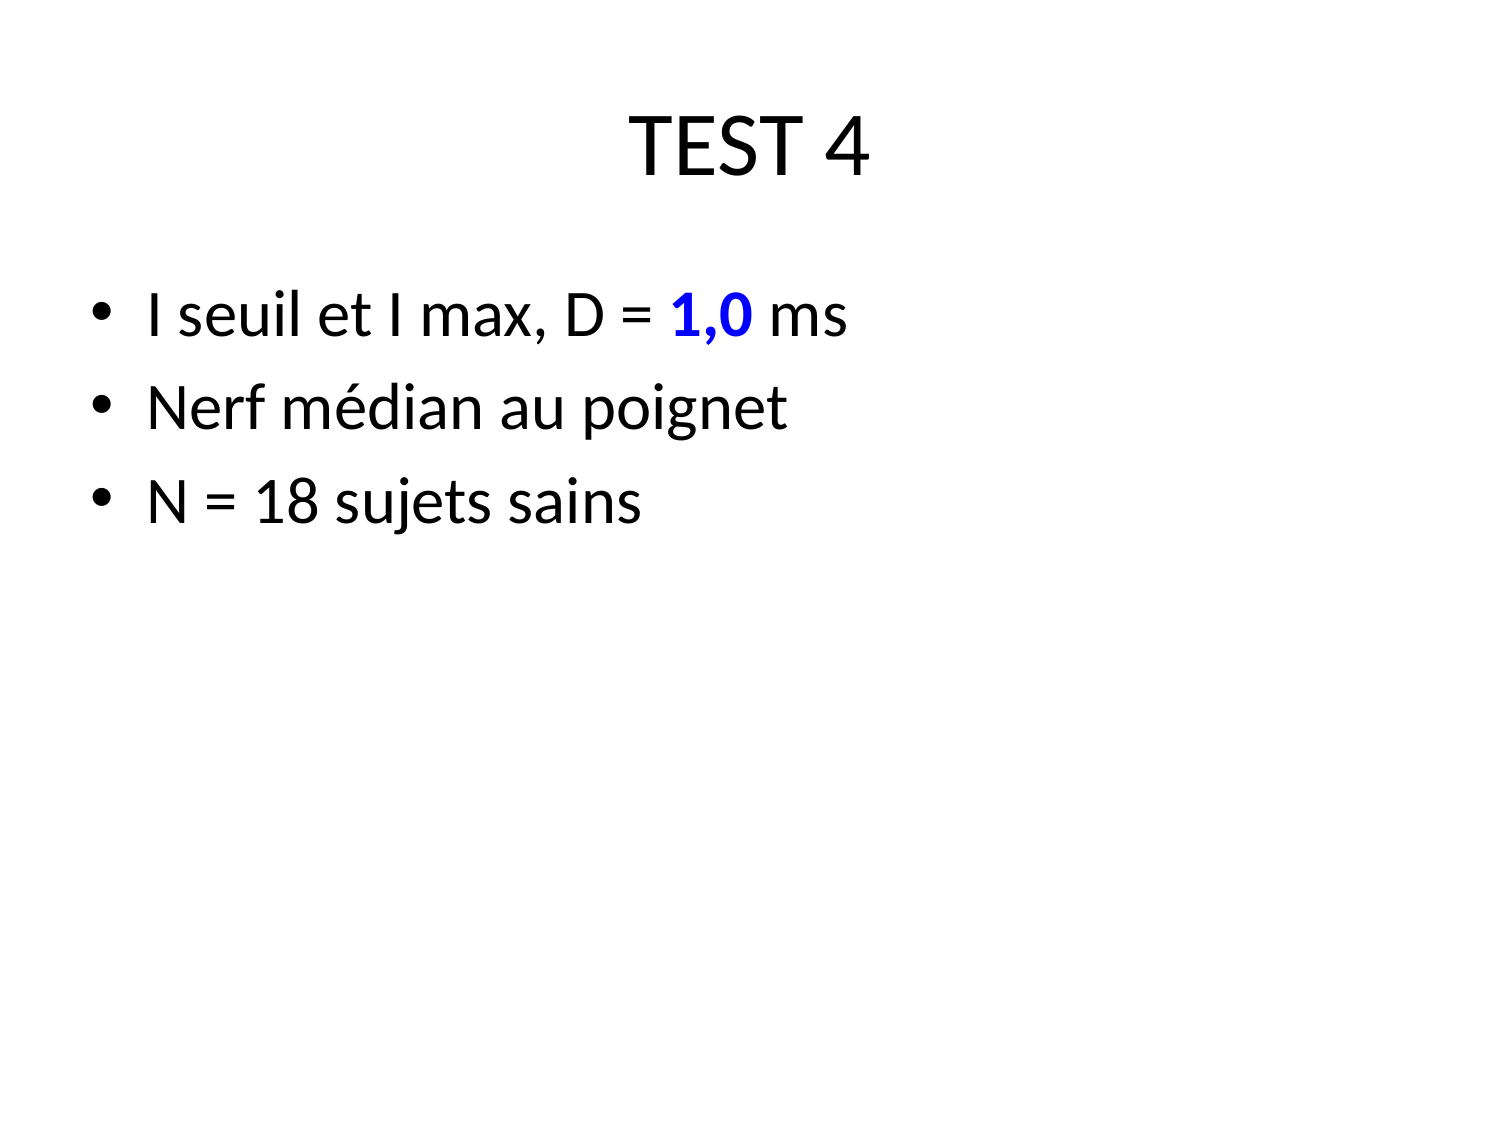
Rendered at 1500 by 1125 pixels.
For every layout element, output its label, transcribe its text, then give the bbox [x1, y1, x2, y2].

list I seuil et I max, D = 1,0 ms Nerf médian au poignet N = 18 sujets sains [75, 262, 1425, 1005]
title TEST 4 [75, 45, 1425, 233]
